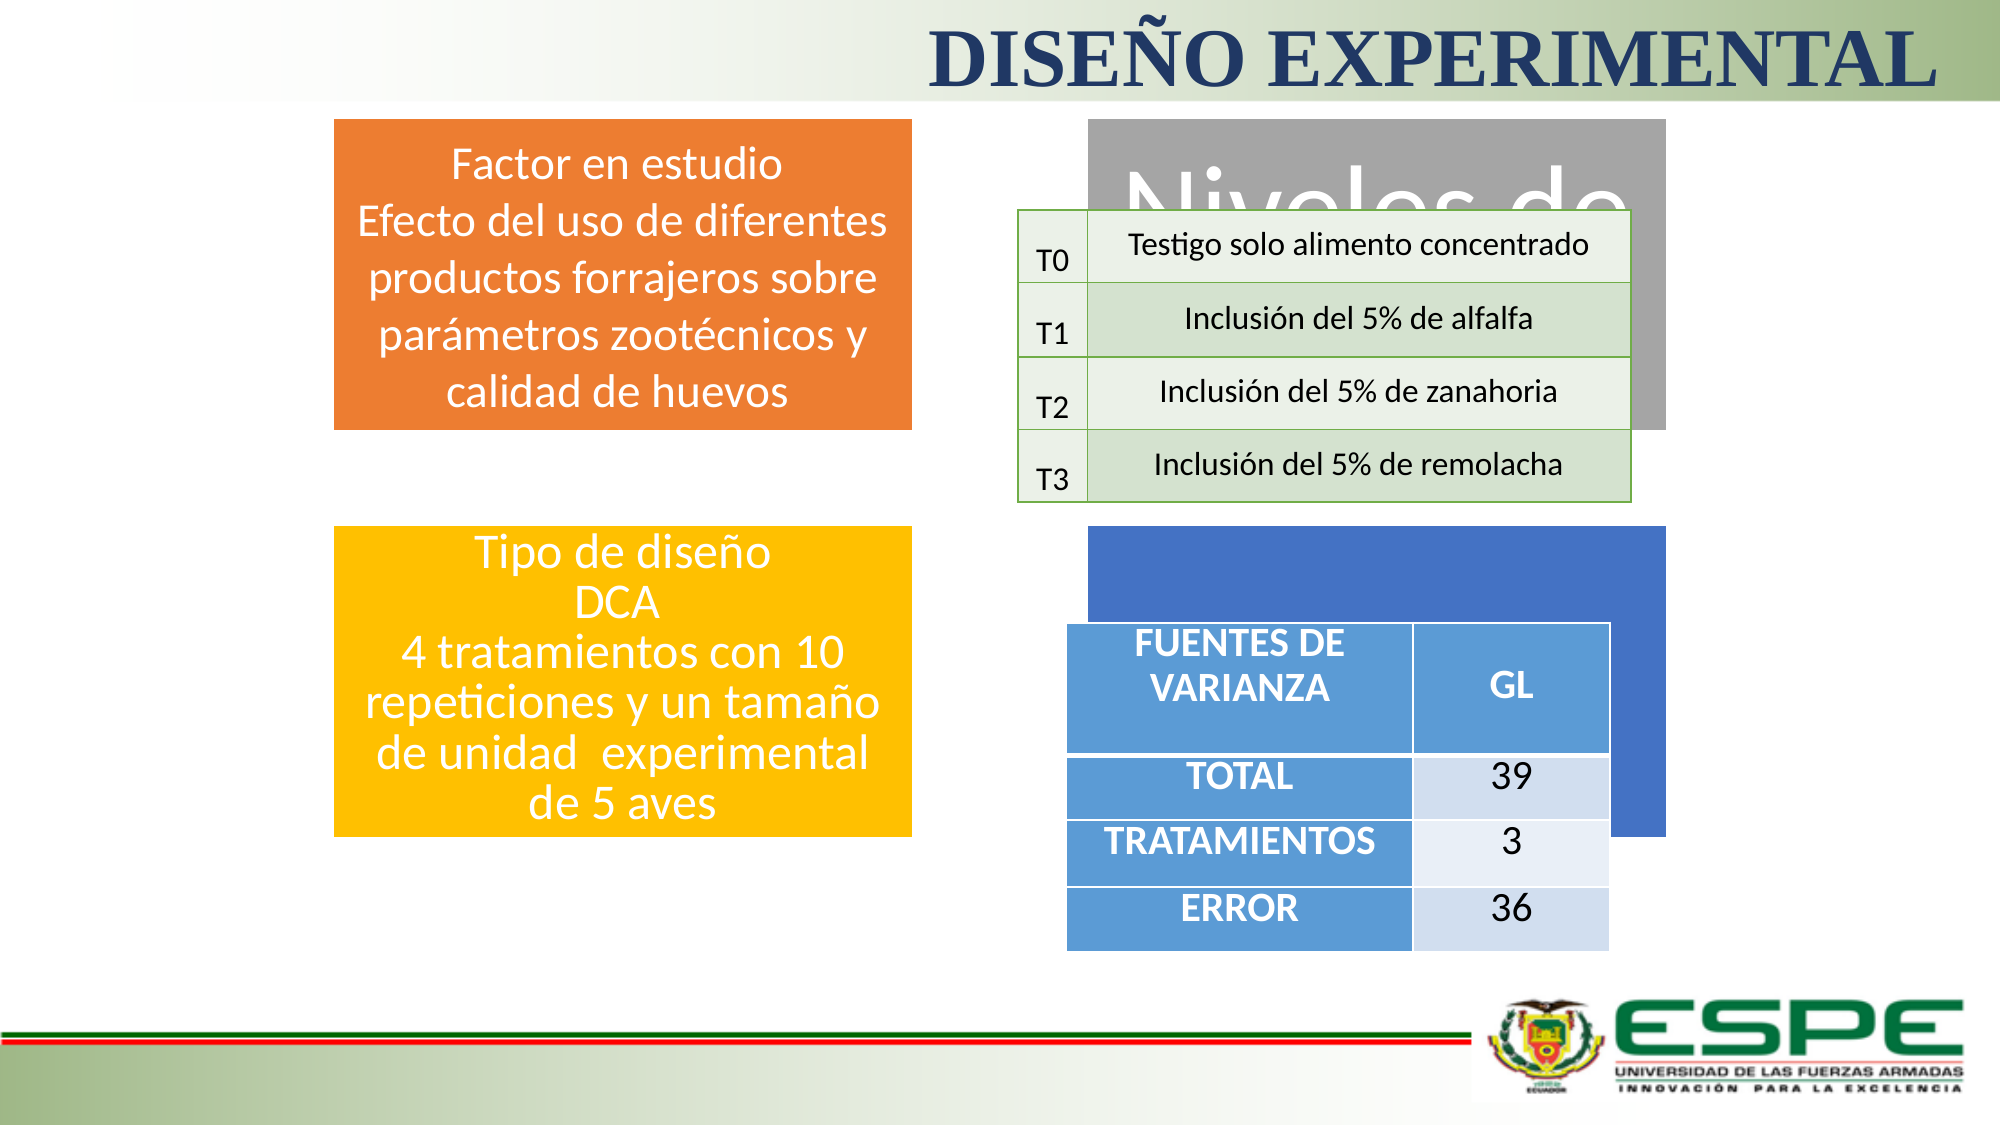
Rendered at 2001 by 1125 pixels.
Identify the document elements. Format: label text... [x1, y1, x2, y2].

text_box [333, 117, 1667, 1007]
title DISEÑO EXPERIMENTAL [190, 0, 1956, 112]
picture [0, 0, 2000, 1125]
